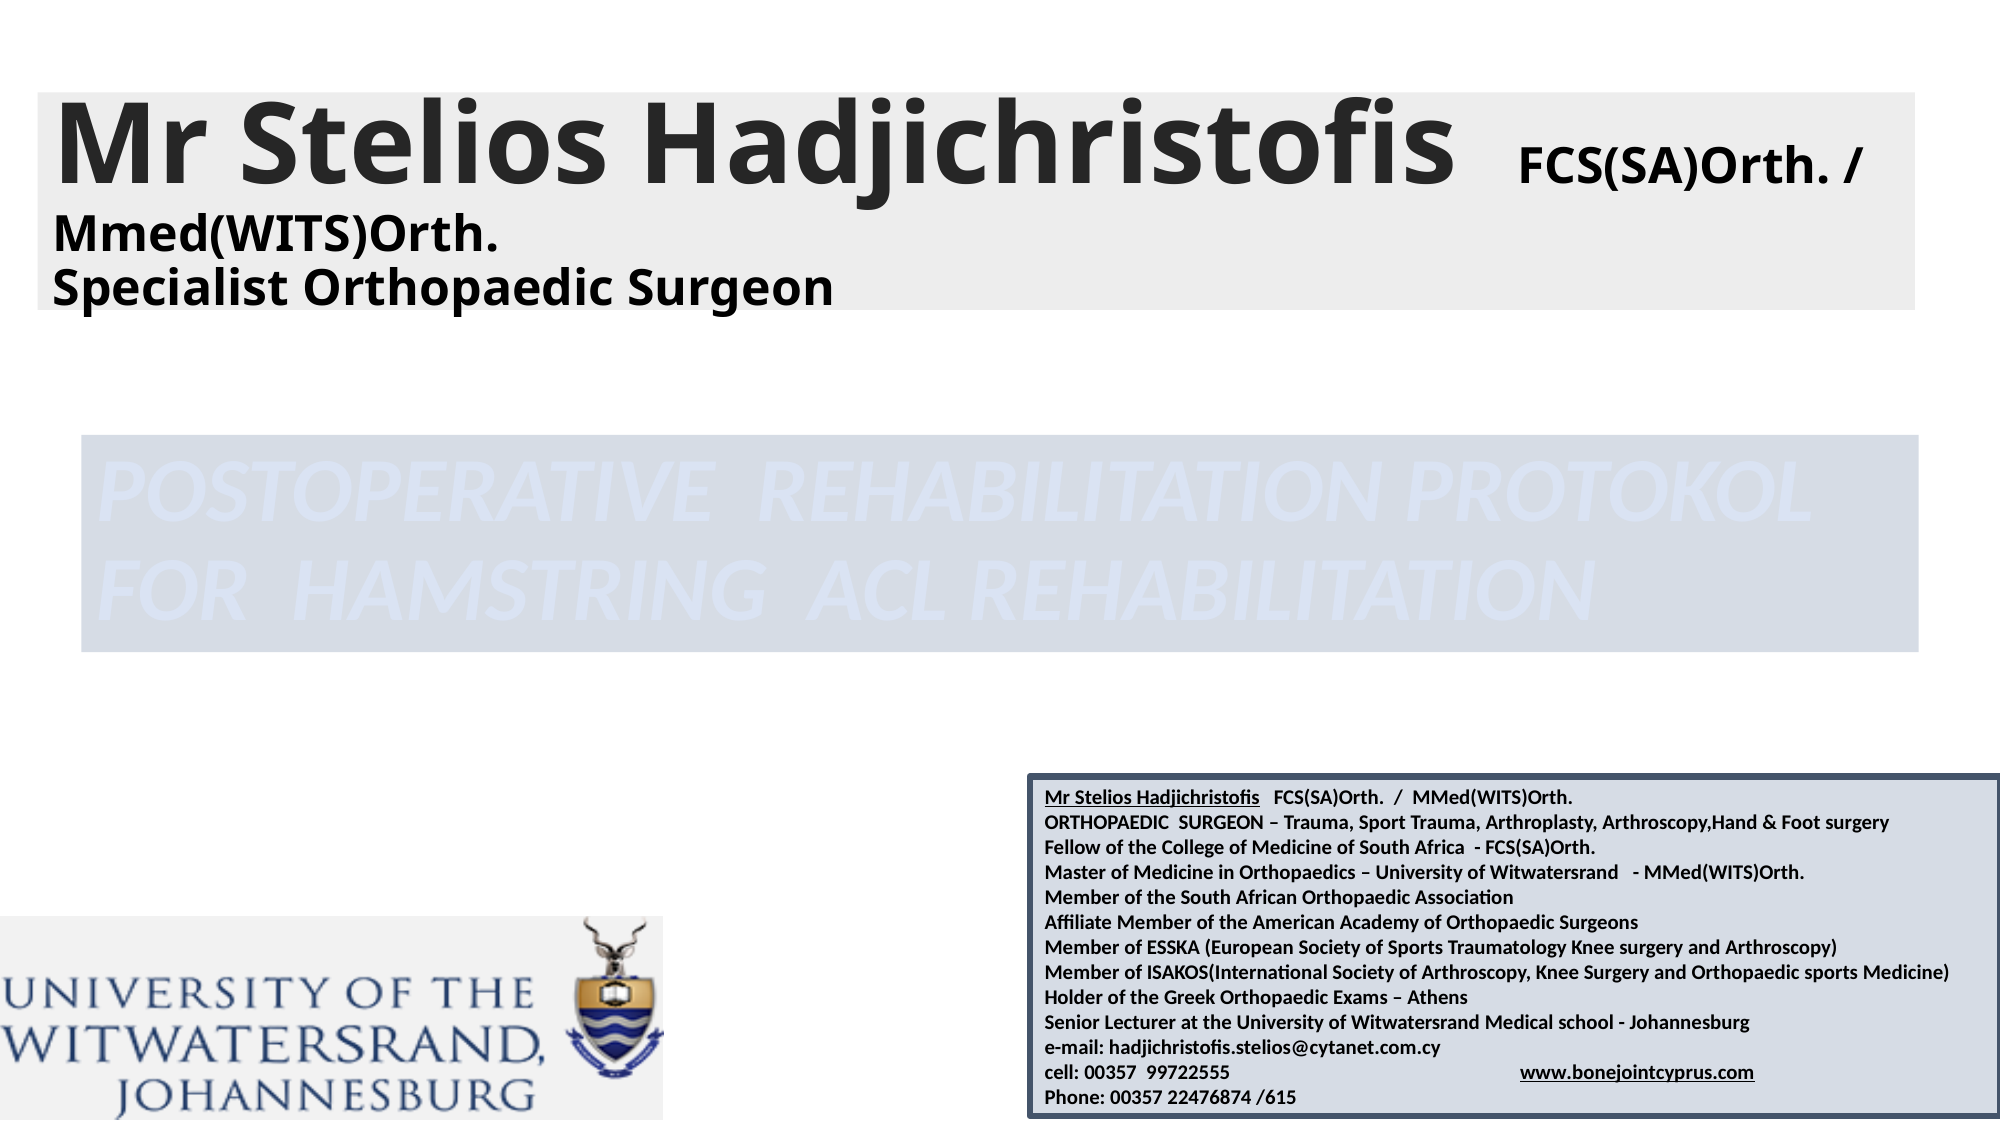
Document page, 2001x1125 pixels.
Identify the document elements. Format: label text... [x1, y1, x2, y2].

list POSTOPERATIVE REHABILITATION PROTOKOL FOR HAMSTRING ACL REHABILITATION [81, 434, 1919, 653]
picture [0, 915, 664, 1120]
title Mr Stelios Hadjichristofis FCS(SA)Orth. / Mmed(WITS)Orth. Specialist Orthopaedic Surgeon [37, 92, 1915, 310]
text_box Mr Stelios Hadjichristofis FCS(SA)Orth. / MMed(WITS)Orth. ORTHOPAEDIC SURGEON – Trauma, Sport Trauma, Arthroplasty, Arthroscopy,Hand & Foot surgery Fellow of the College of Medicine of South Africa - FCS(SA)Orth. Master of Medicine in Orthopaedics – University of Witwatersrand - MMed(WITS)Orth. Member of the South African Orthopaedic Association Affiliate Member of the American Academy of Orthopaedic Surgeons Member of ESSKA (European Society of Sports Traumatology Knee surgery and Arthroscopy) Member of ISAKOS(International Society of Arthroscopy, Knee Surgery and Orthopaedic sports Medicine) Holder of the Greek Orthopaedic Exams – Athens Senior Lecturer at the University of Witwatersrand Medical school - Johannesburg e-mail: hadjichristofis.stelios@cytanet.com.cy cell: 00357 99722555 www.bonejointcyprus.com Phone: 00357 22476874 /615 [1029, 776, 2000, 1116]
